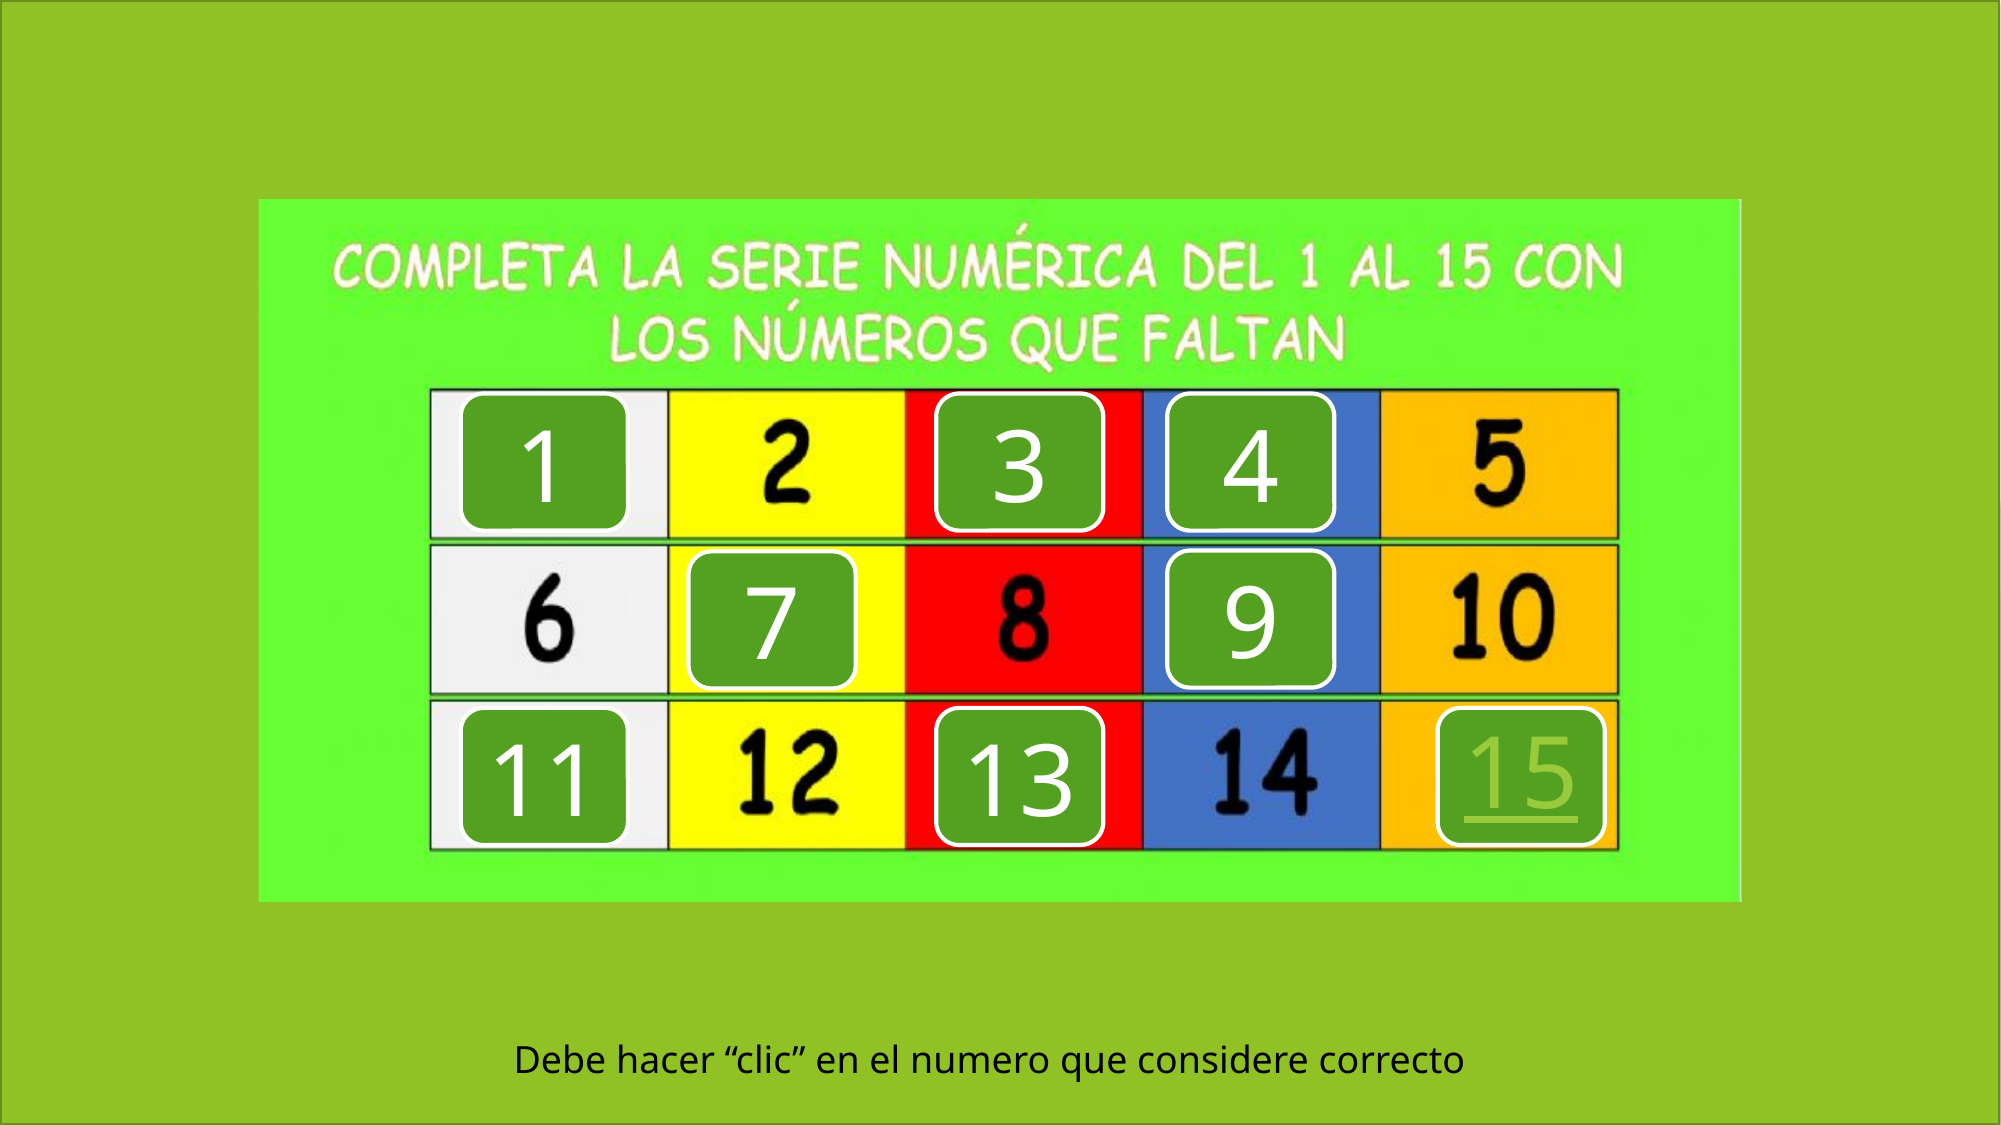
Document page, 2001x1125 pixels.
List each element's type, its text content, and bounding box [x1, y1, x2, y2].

text_box Debe hacer “clic” en el numero que considere correcto [449, 1028, 1531, 1089]
picture [258, 198, 1742, 903]
text_box [0, 0, 2000, 1125]
